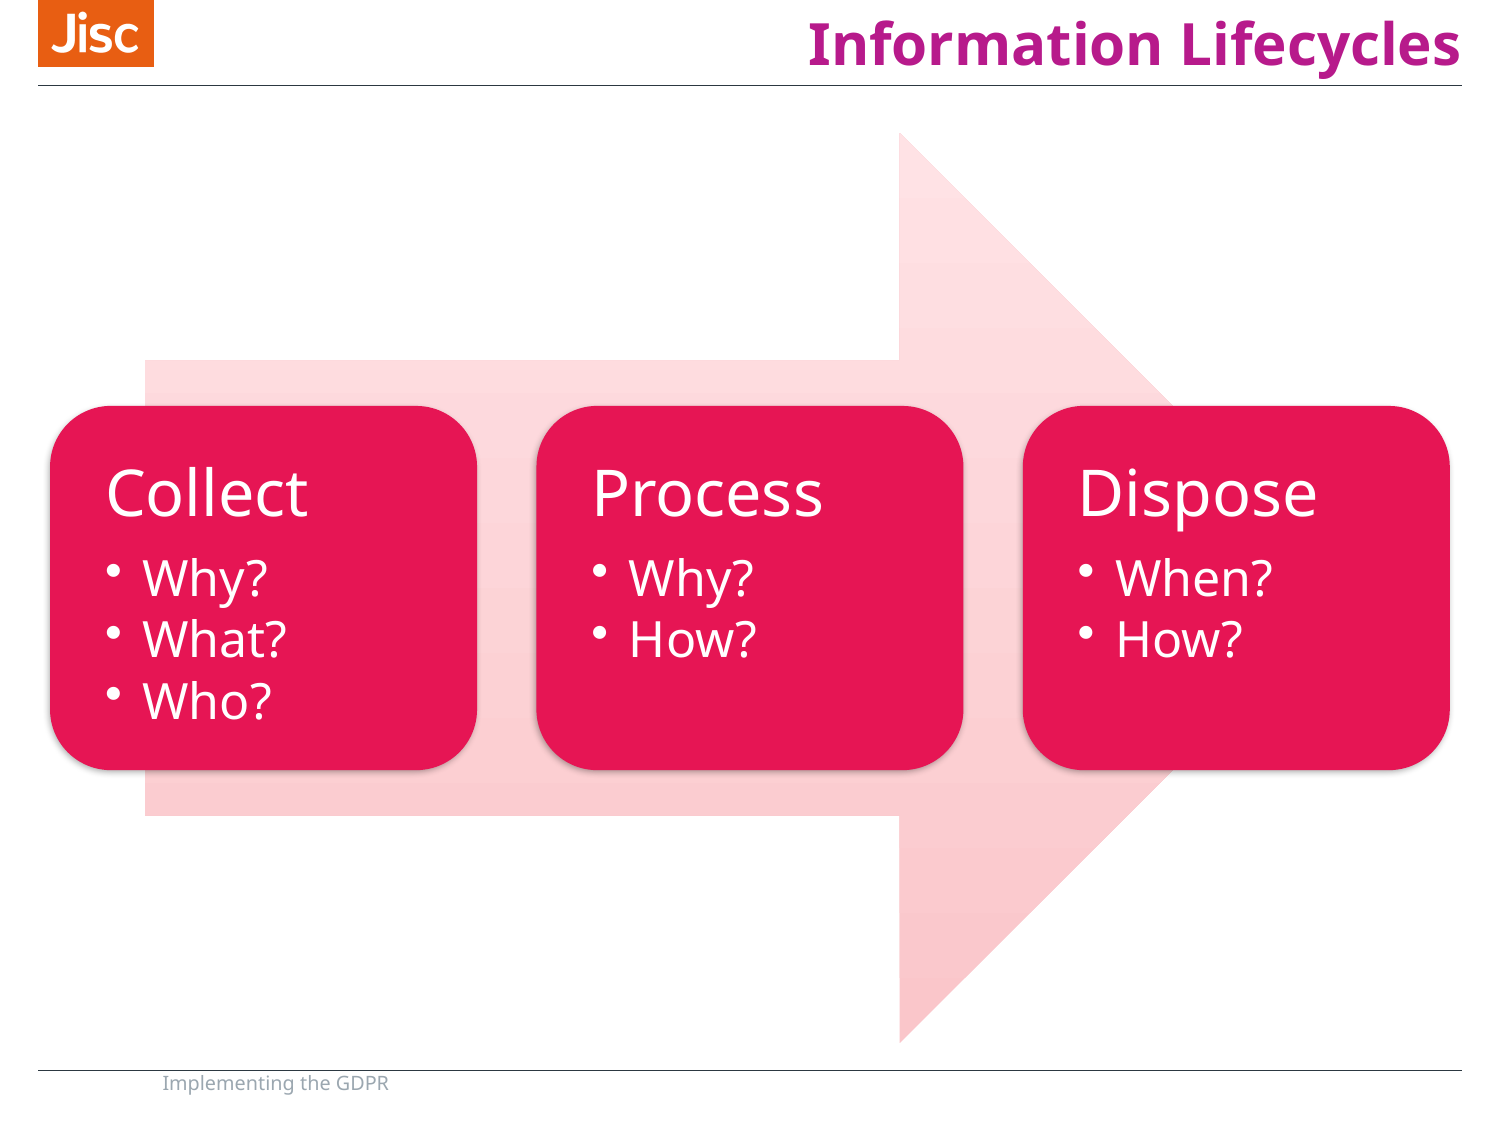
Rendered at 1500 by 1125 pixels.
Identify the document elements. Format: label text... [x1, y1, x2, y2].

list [38, 132, 1462, 1044]
footer Implementing the GDPR [162, 1070, 1336, 1111]
title Information Lifecycles [372, 0, 1462, 77]
picture [38, 0, 154, 67]
